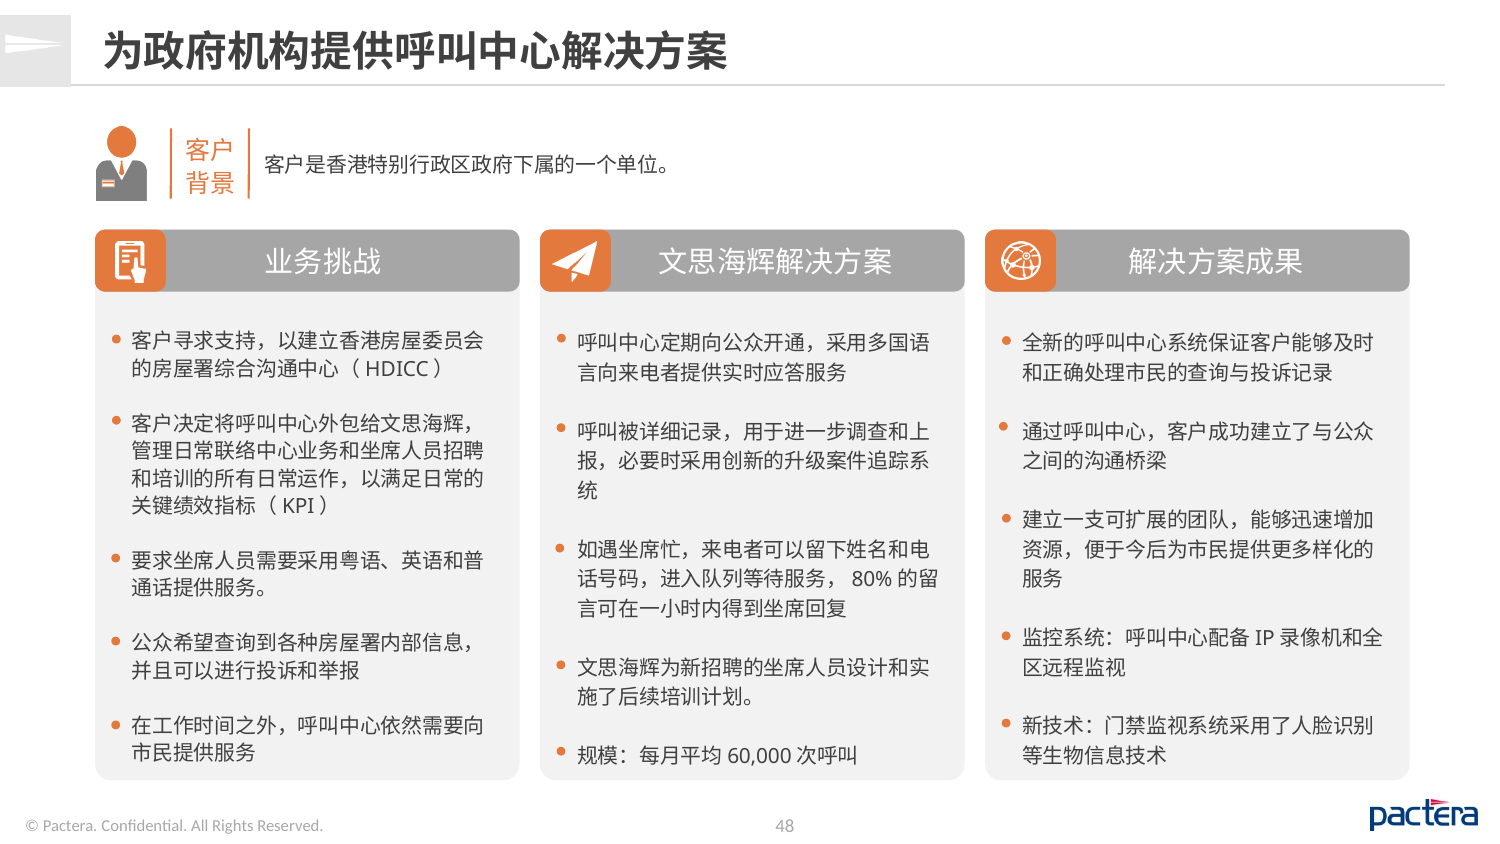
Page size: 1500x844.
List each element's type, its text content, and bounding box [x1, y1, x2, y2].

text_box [984, 229, 1410, 781]
picture [0, 15, 71, 87]
title 为政府机构提供呼叫中心解决方案 [90, 23, 1440, 77]
slide_number 48 [669, 802, 900, 844]
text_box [539, 229, 965, 781]
slide_number © Pactera. Confidential. All Rights Reserved. [13, 802, 449, 844]
text_box 客户 背景 [170, 123, 251, 205]
picture [1370, 799, 1478, 831]
text_box 客户是香港特别行政区政府下属的一个单位。 [249, 131, 1231, 184]
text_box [94, 229, 520, 781]
picture [96, 126, 148, 201]
